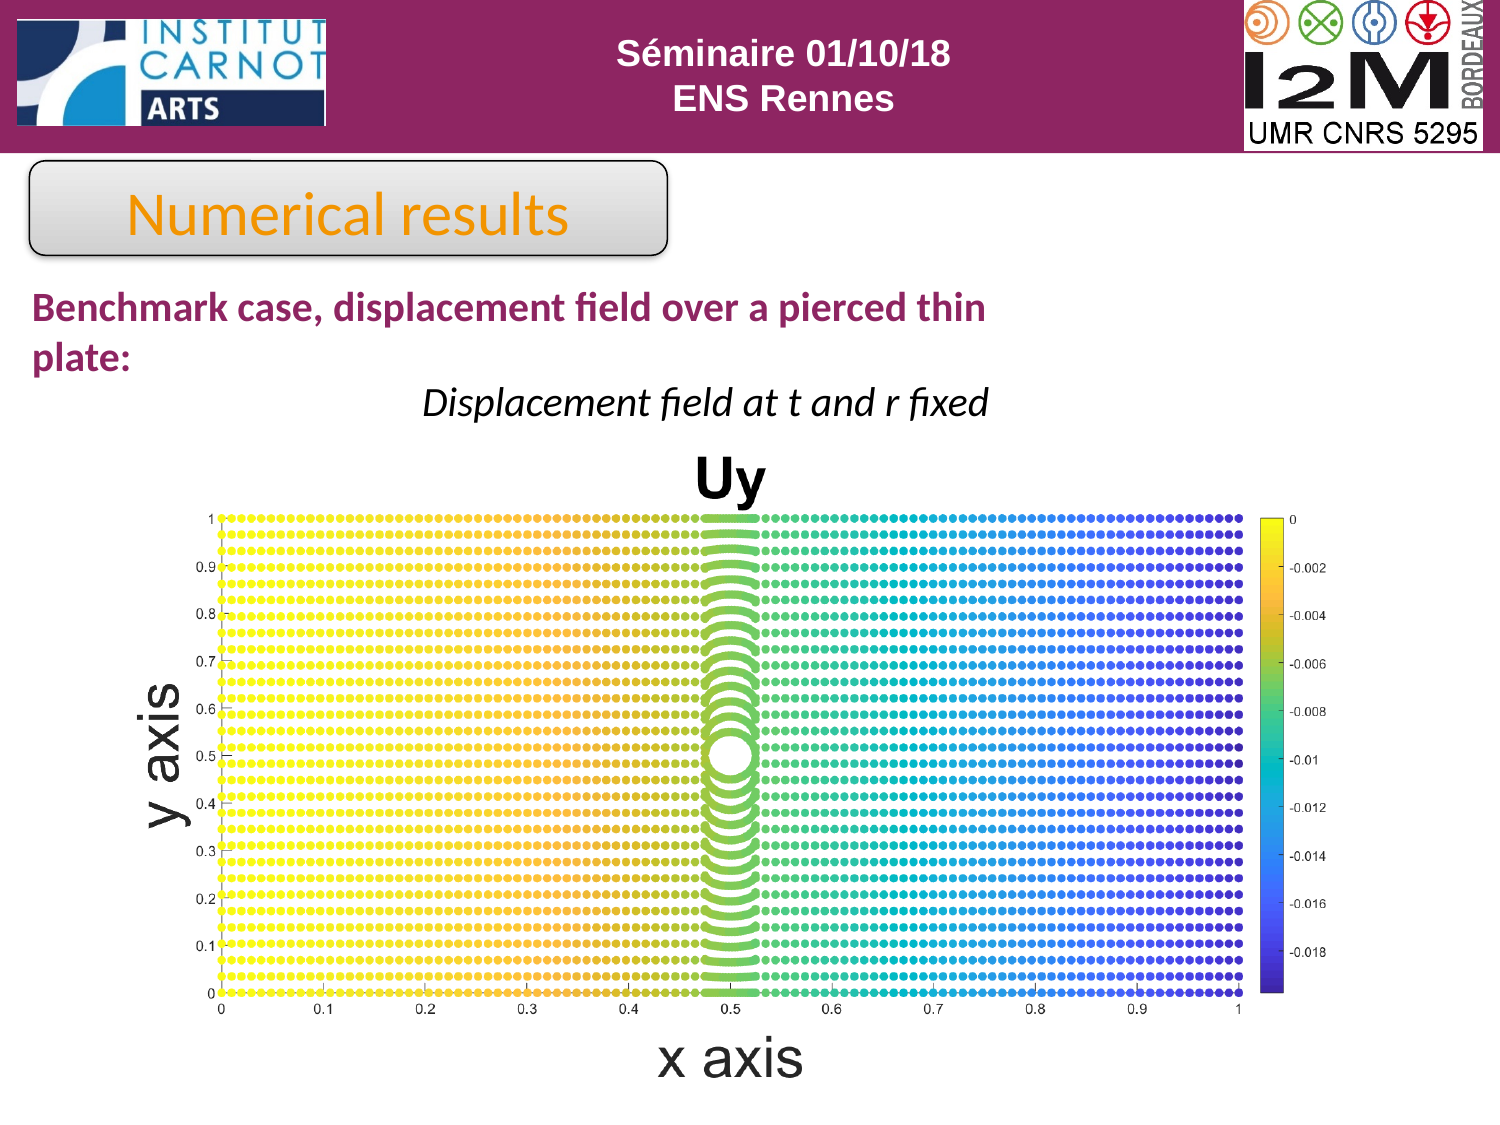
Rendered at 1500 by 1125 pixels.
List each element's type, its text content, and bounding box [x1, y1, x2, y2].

text_box [0, 0, 1241, 155]
text_box Séminaire 01/10/18 ENS Rennes [330, 21, 1238, 127]
text_box Benchmark case, displacement field over a pierced thin plate: [17, 272, 1034, 388]
text_box [1485, 0, 1500, 155]
picture [1243, 0, 1483, 151]
picture [50, 432, 1438, 1091]
text_box Displacement field at t and r fixed [407, 366, 1081, 429]
text_box Numerical results [28, 159, 669, 257]
picture [17, 19, 326, 126]
